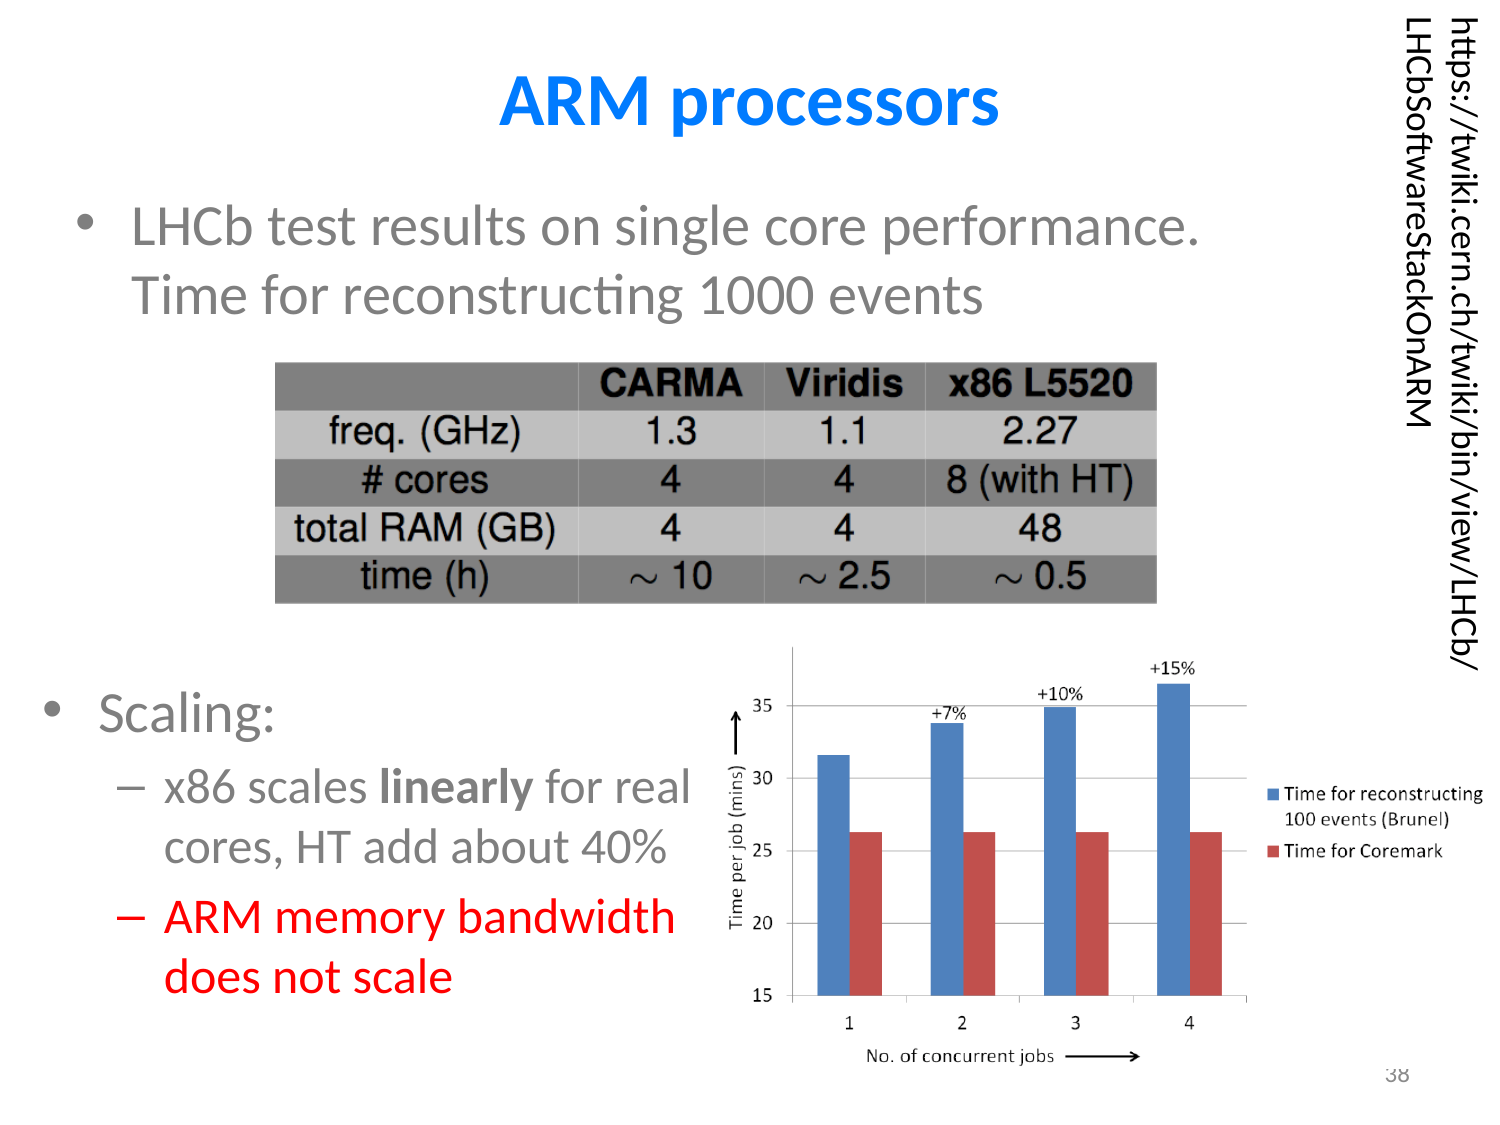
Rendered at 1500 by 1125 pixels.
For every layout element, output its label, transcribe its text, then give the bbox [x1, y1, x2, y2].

title ARM processors [75, 2, 1392, 179]
picture [706, 638, 1499, 1069]
picture [274, 362, 1157, 604]
text_box https://twiki.cern.ch/twiki/bin/view/LHCb/LHCbSoftwareStackOnARM [1392, 2, 1497, 637]
text_box Scaling: x86 scales linearly for real cores, HT add about 40% ARM memory bandwidth does not scale [27, 666, 701, 1043]
slide_number 38 [1074, 1078, 1425, 1103]
list LHCb test results on single core performance. Time for reconstructing 1000 events [60, 179, 1392, 542]
